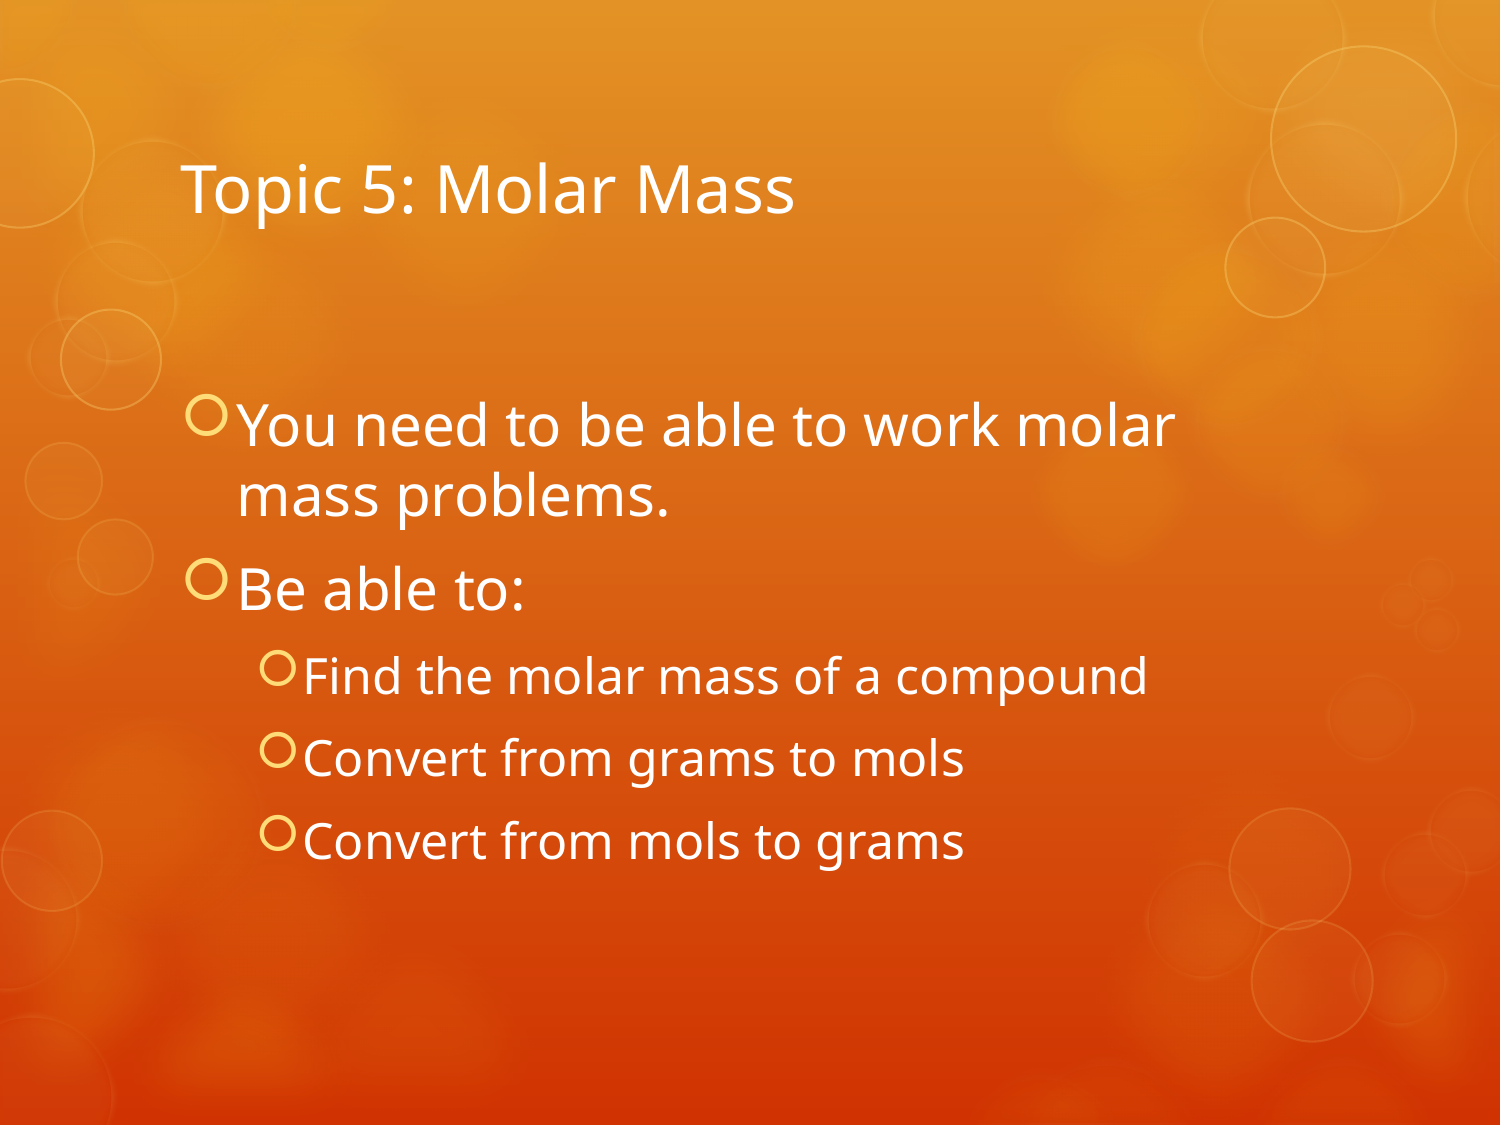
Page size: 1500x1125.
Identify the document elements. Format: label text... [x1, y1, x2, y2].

title Topic 5: Molar Mass [165, 110, 1335, 263]
list You need to be able to work molar mass problems. Be able to: Find the molar mass of a compound Convert from grams to mols Convert from mols to grams [165, 296, 1335, 962]
